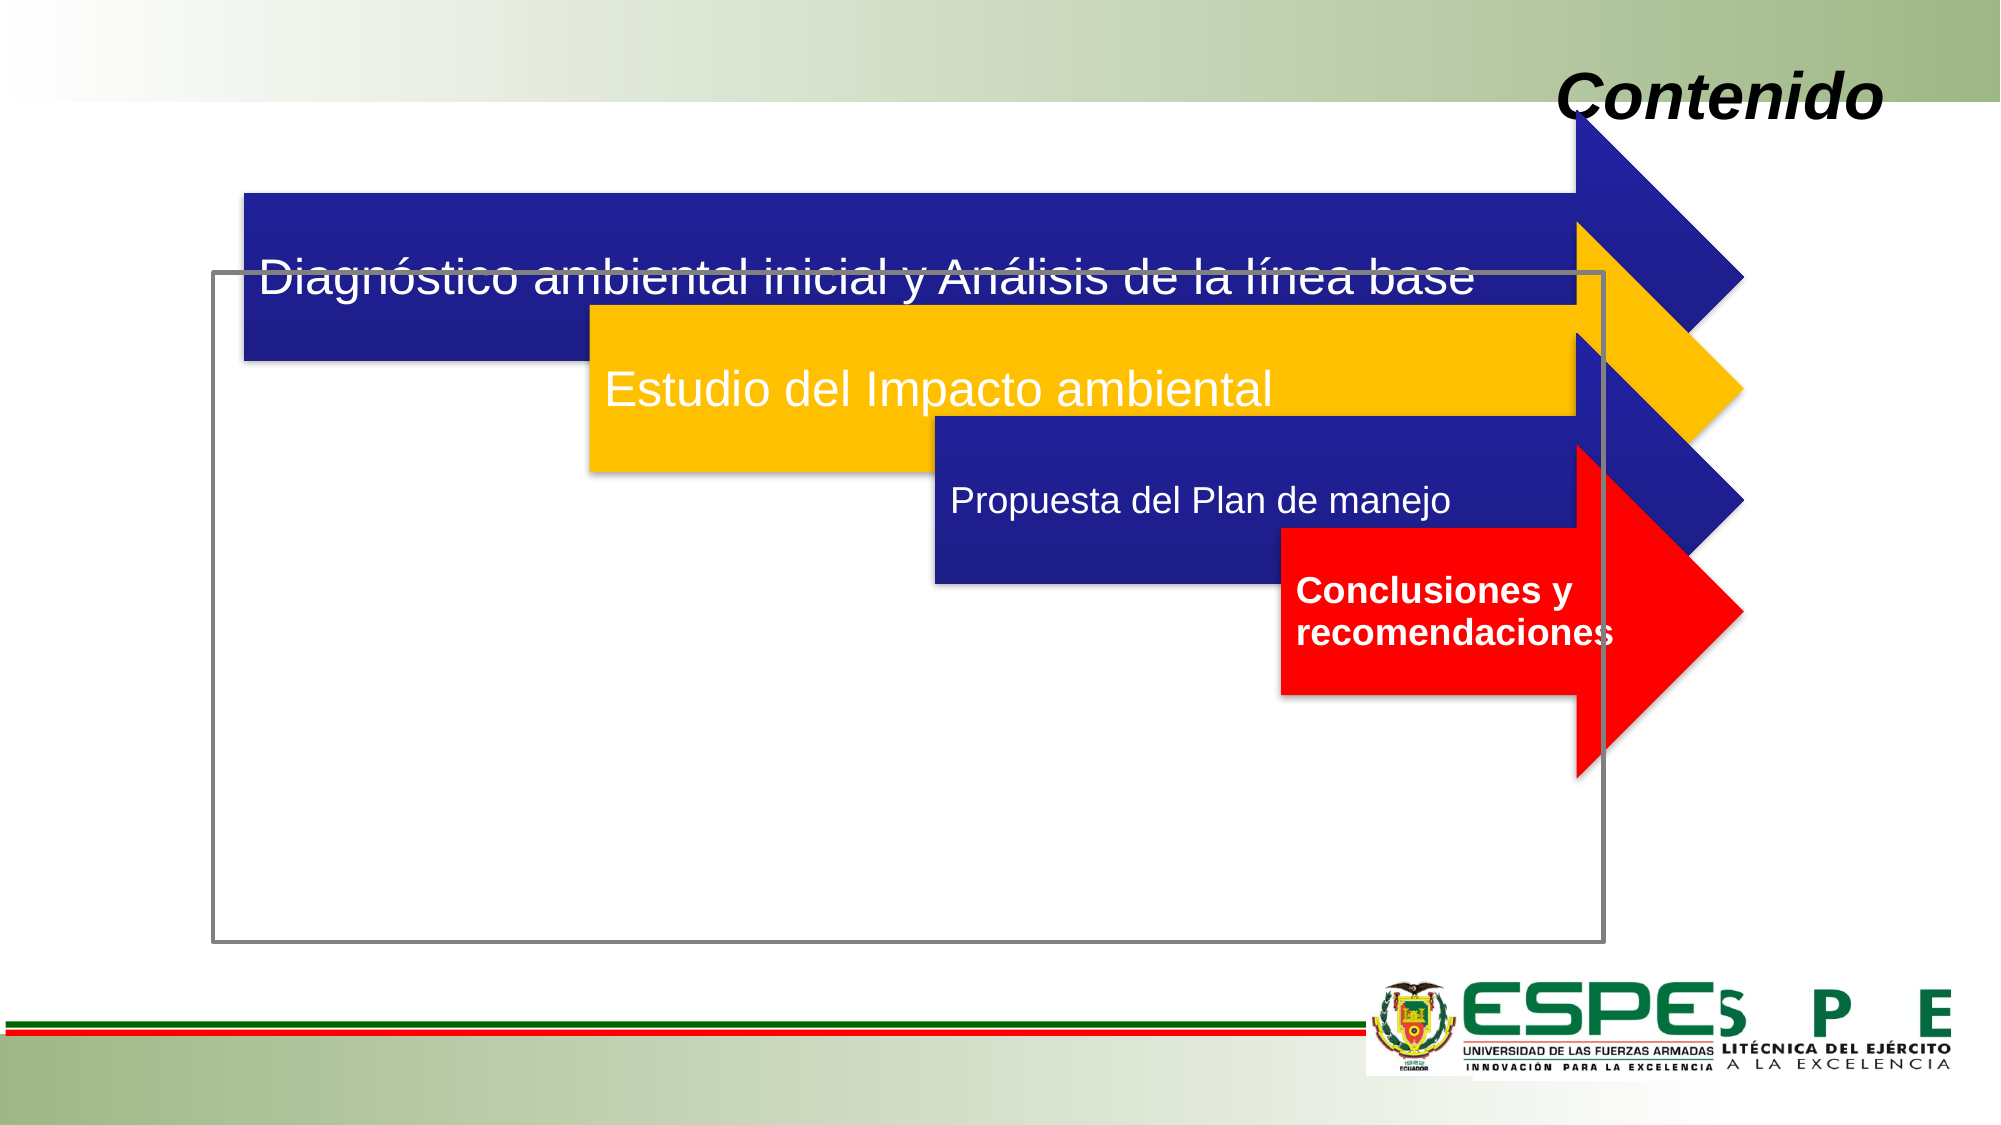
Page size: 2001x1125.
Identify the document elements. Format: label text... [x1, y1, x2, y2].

text_box [211, 270, 1606, 944]
title Contenido [99, 45, 1900, 233]
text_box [243, 109, 1745, 780]
picture [1365, 975, 1977, 1081]
